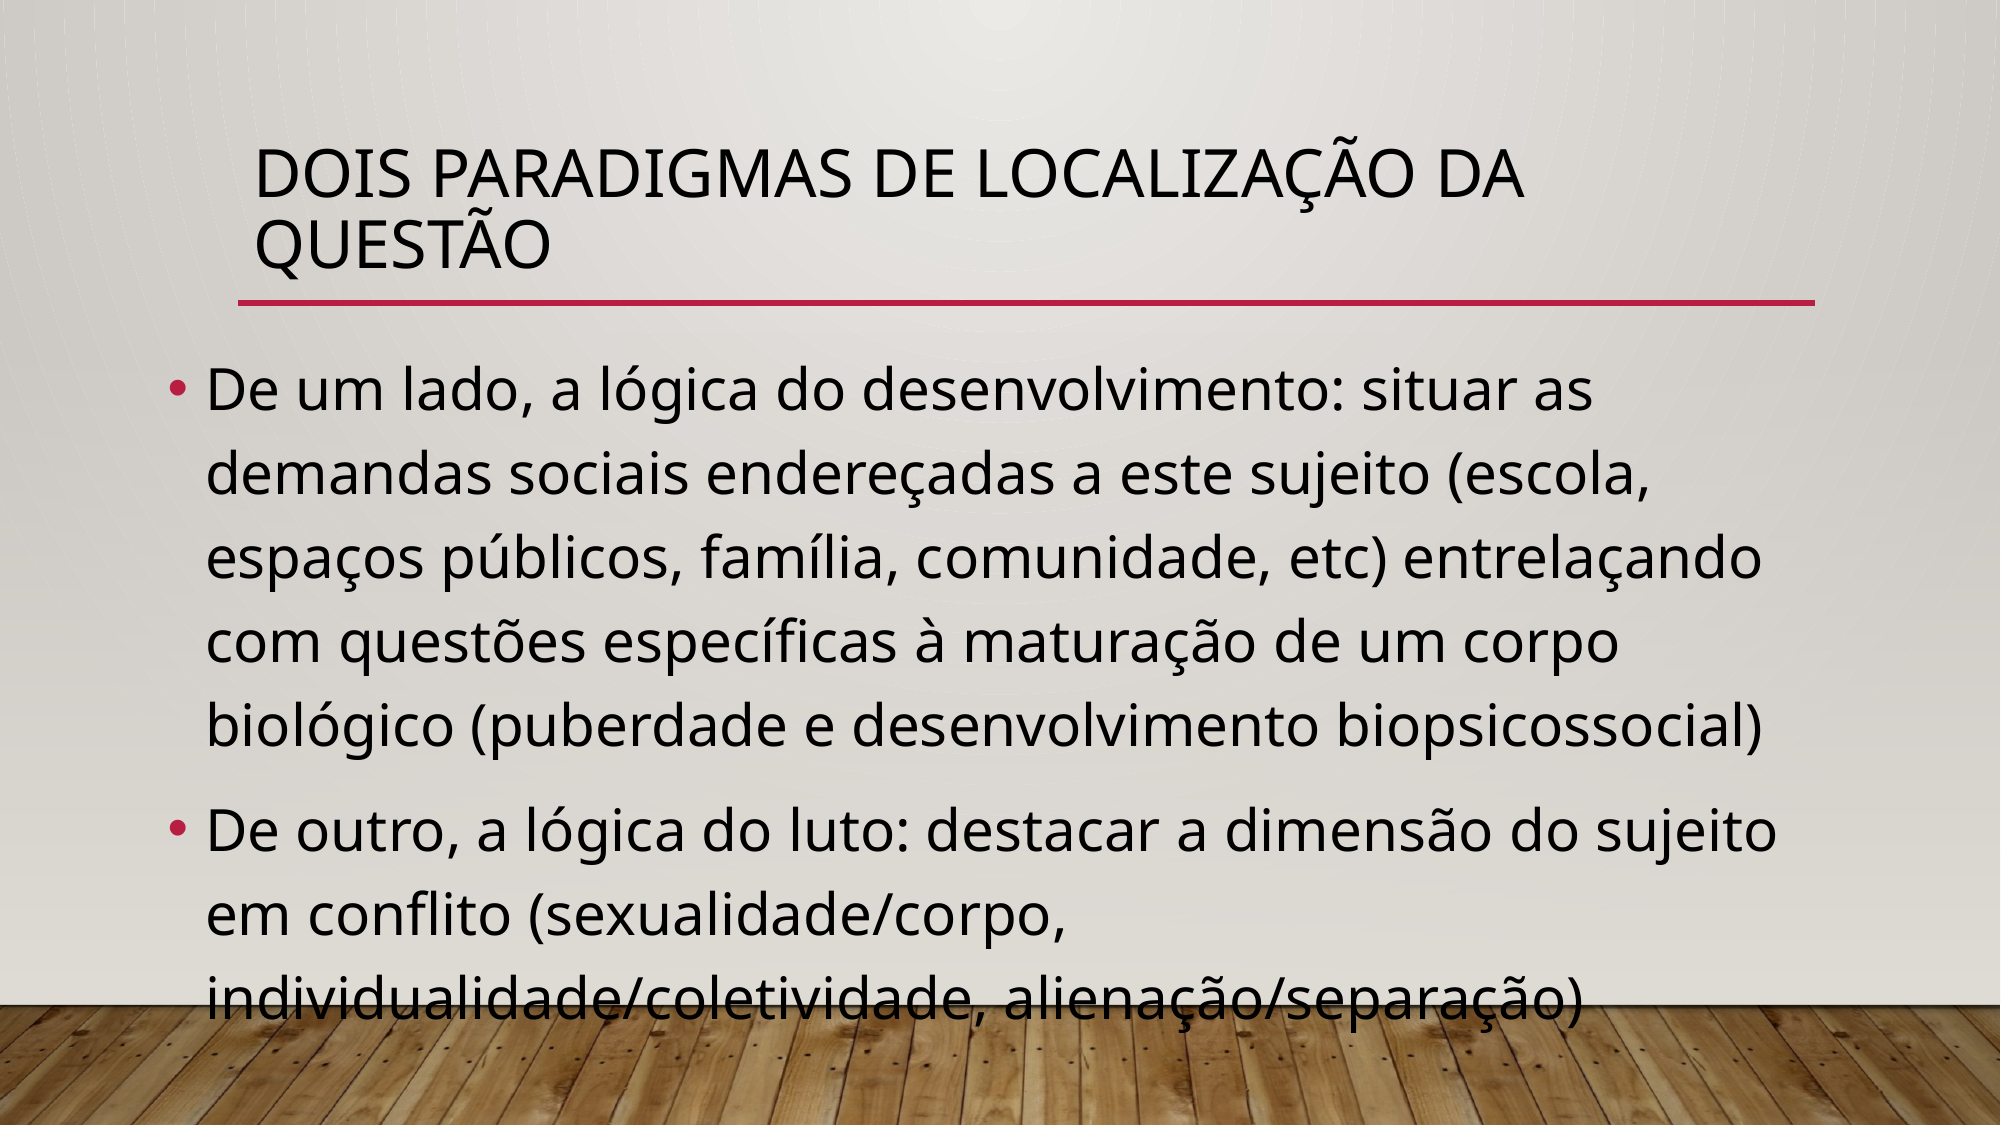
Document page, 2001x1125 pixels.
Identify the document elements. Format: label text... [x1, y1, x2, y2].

list De um lado, a lógica do desenvolvimento: situar as demandas sociais endereçadas a este sujeito (escola, espaços públicos, família, comunidade, etc) entrelaçando com questões específicas à maturação de um corpo biológico (puberdade e desenvolvimento biopsicossocial) De outro, a lógica do luto: destacar a dimensão do sujeito em conflito (sexualidade/corpo, individualidade/coletividade, alienação/separação) [152, 330, 1870, 993]
title Dois paradigmas de localização da questão [238, 131, 1814, 305]
picture [0, 1005, 2000, 1125]
